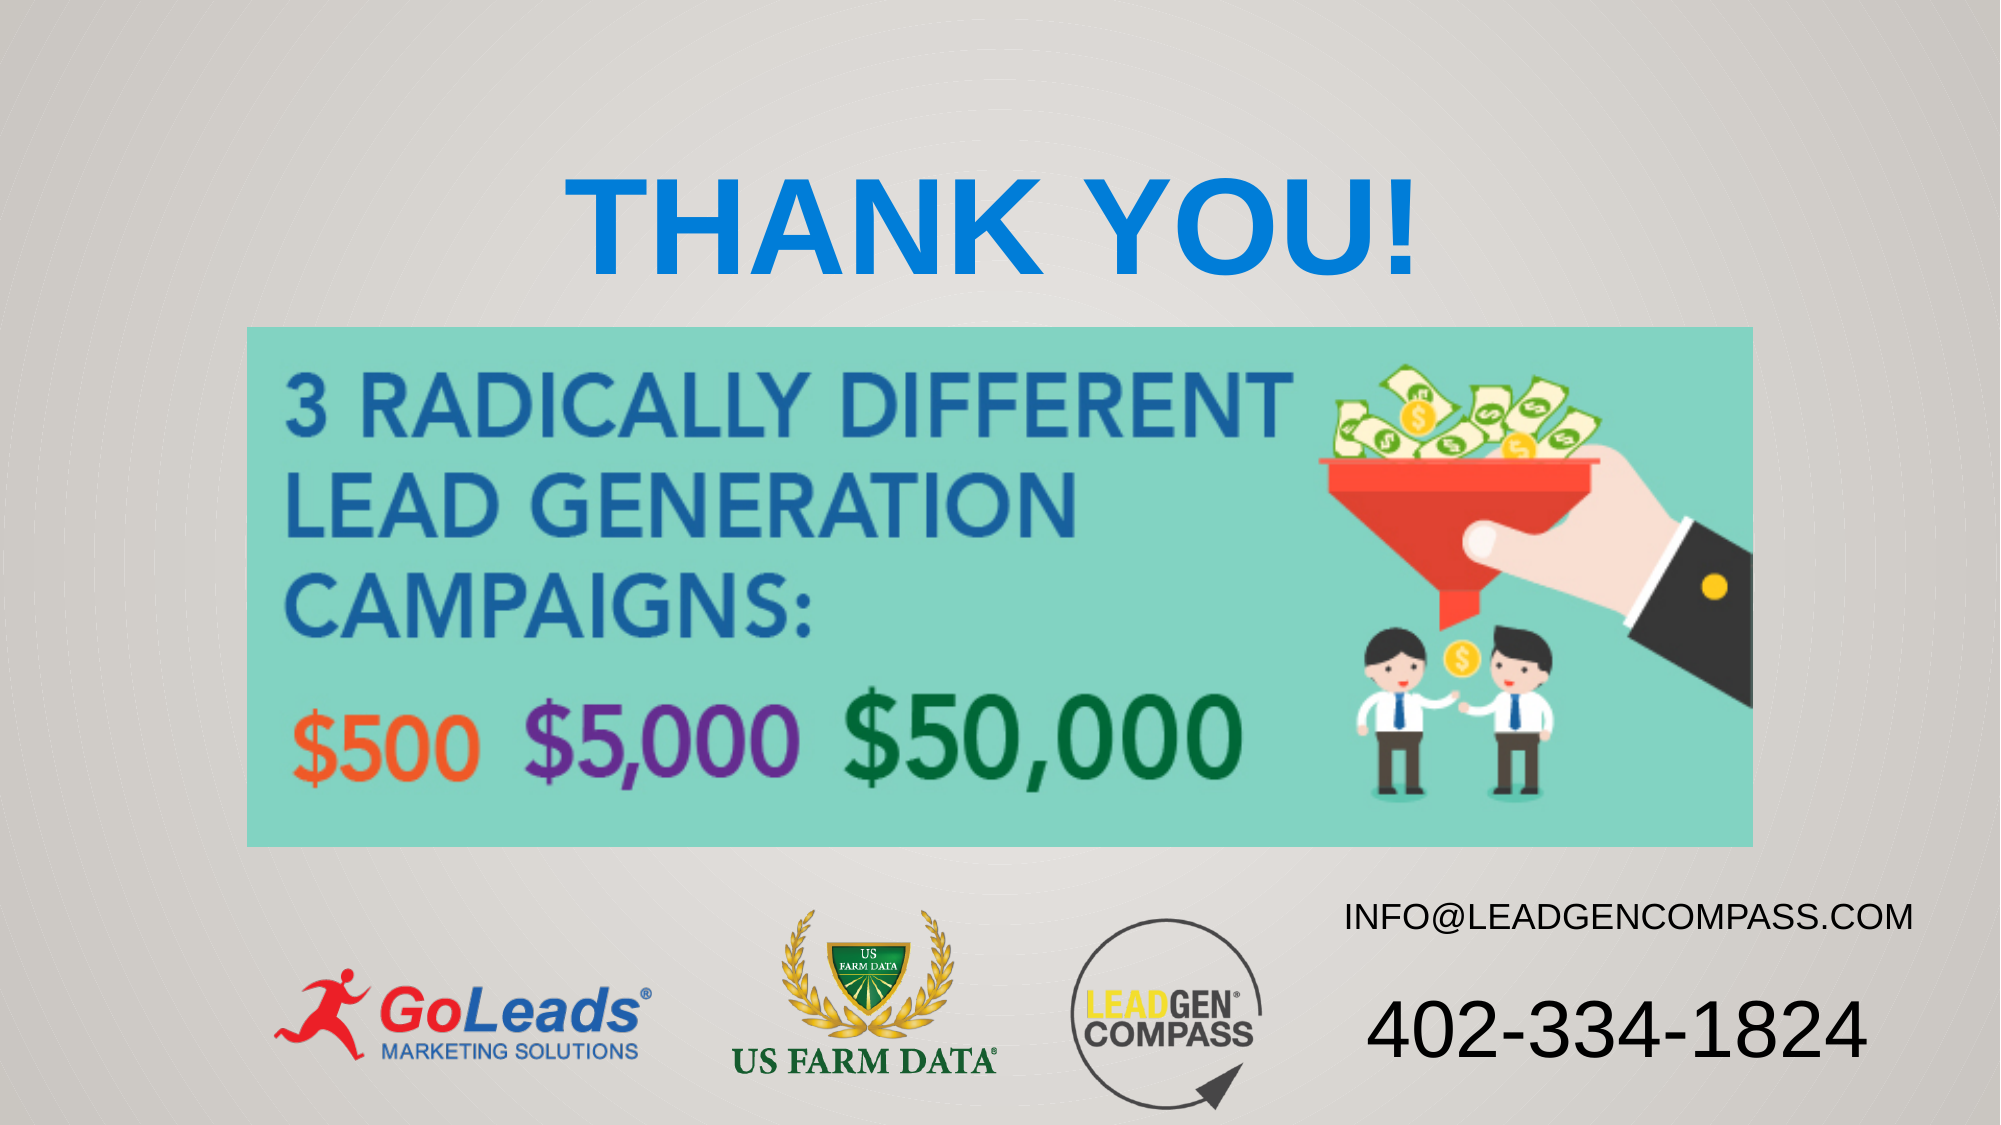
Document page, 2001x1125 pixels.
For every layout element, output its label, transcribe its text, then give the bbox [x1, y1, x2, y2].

picture [1063, 911, 1269, 1117]
text_box info@leadgencompass.com 402-334-1824 [1291, 869, 1967, 1090]
picture [247, 327, 1753, 847]
picture [698, 901, 1032, 1078]
text_box THANK YOU! [238, 131, 1752, 305]
title [116, 25, 1292, 628]
picture [261, 951, 666, 1078]
